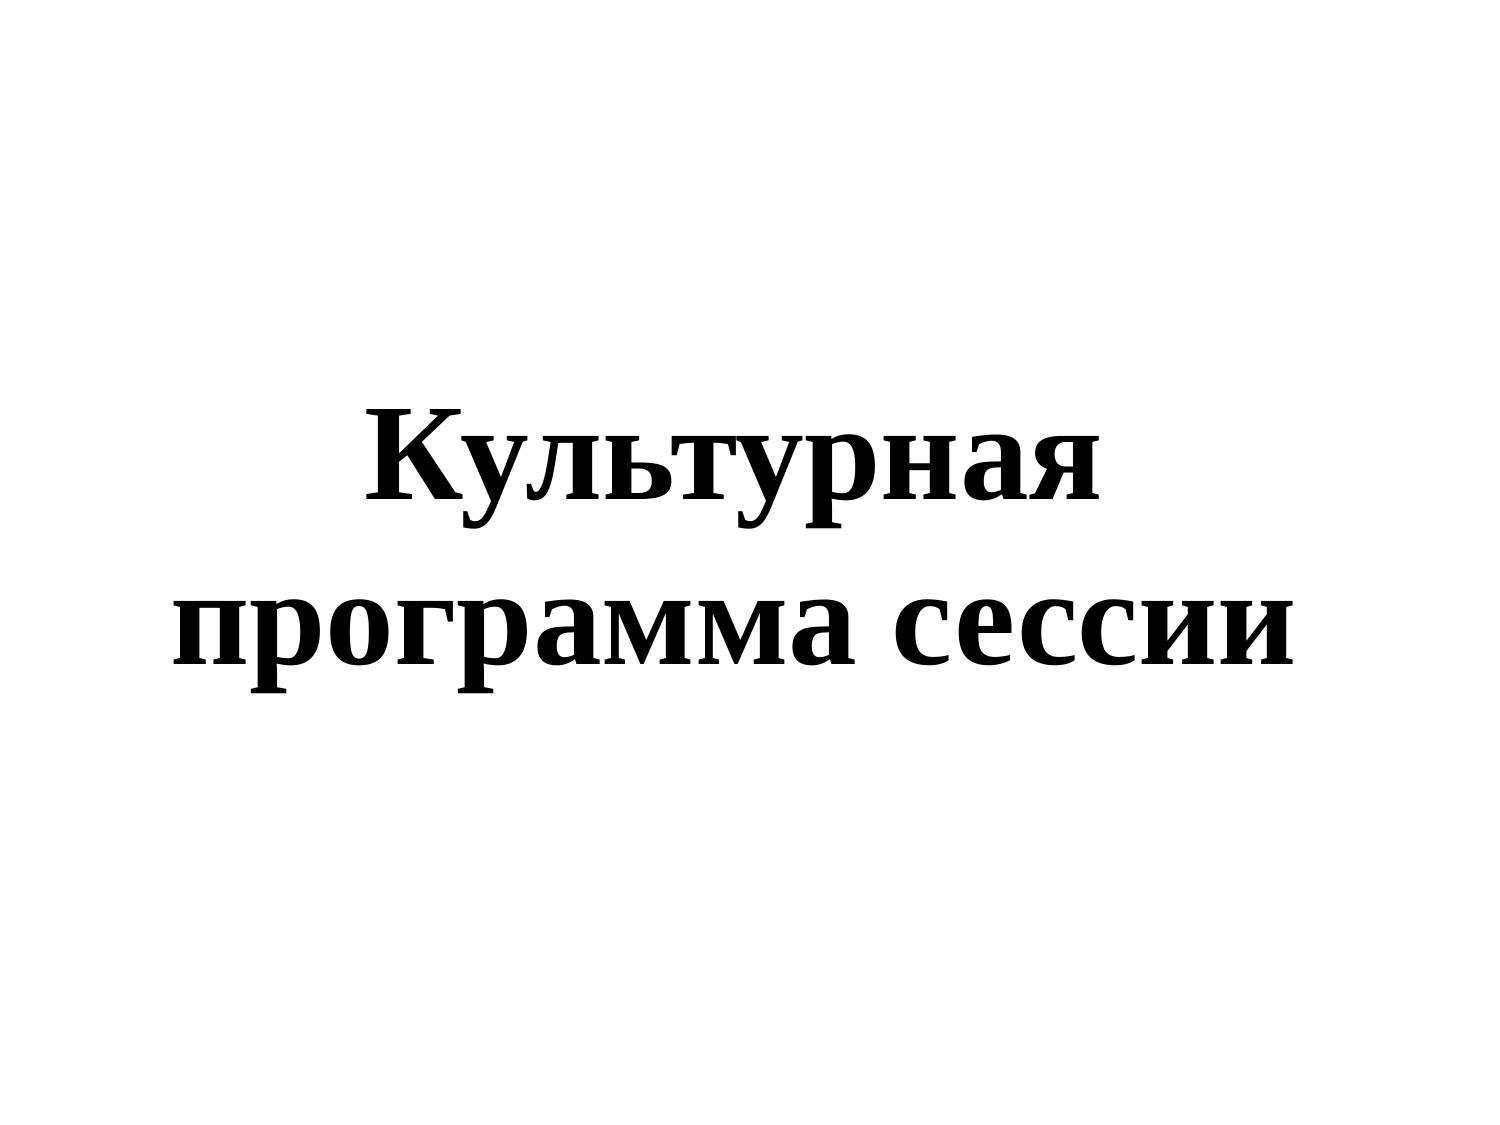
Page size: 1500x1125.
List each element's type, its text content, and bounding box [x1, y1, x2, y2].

title Культурная программа сессии [53, 373, 1415, 681]
